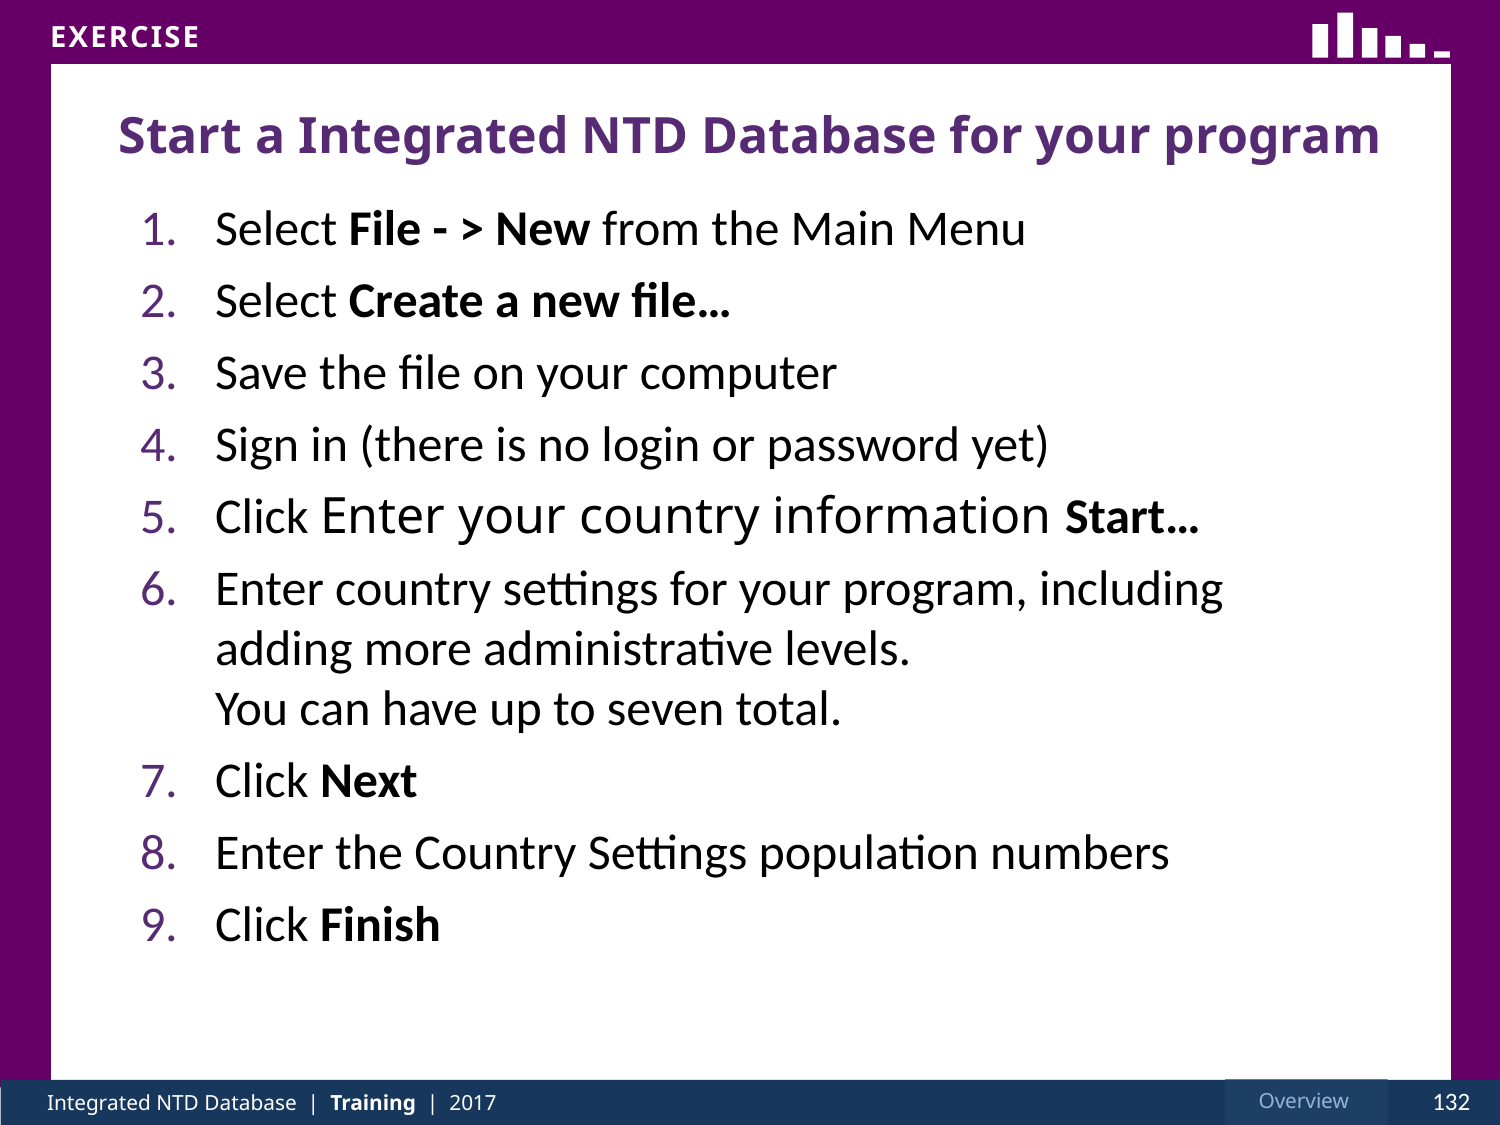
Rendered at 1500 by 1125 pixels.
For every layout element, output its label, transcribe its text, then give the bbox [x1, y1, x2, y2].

list Select File - > New from the Main Menu Select Create a new file… Save the file on your computer Sign in (there is no login or password yet) Click Enter your country information Start… Enter country settings for your program, including adding more administrative levels. You can have up to seven total. Click Next Enter the Country Settings population numbers Click Finish [125, 187, 1363, 1025]
title Start a Integrated NTD Database for your program [50, 75, 1450, 193]
